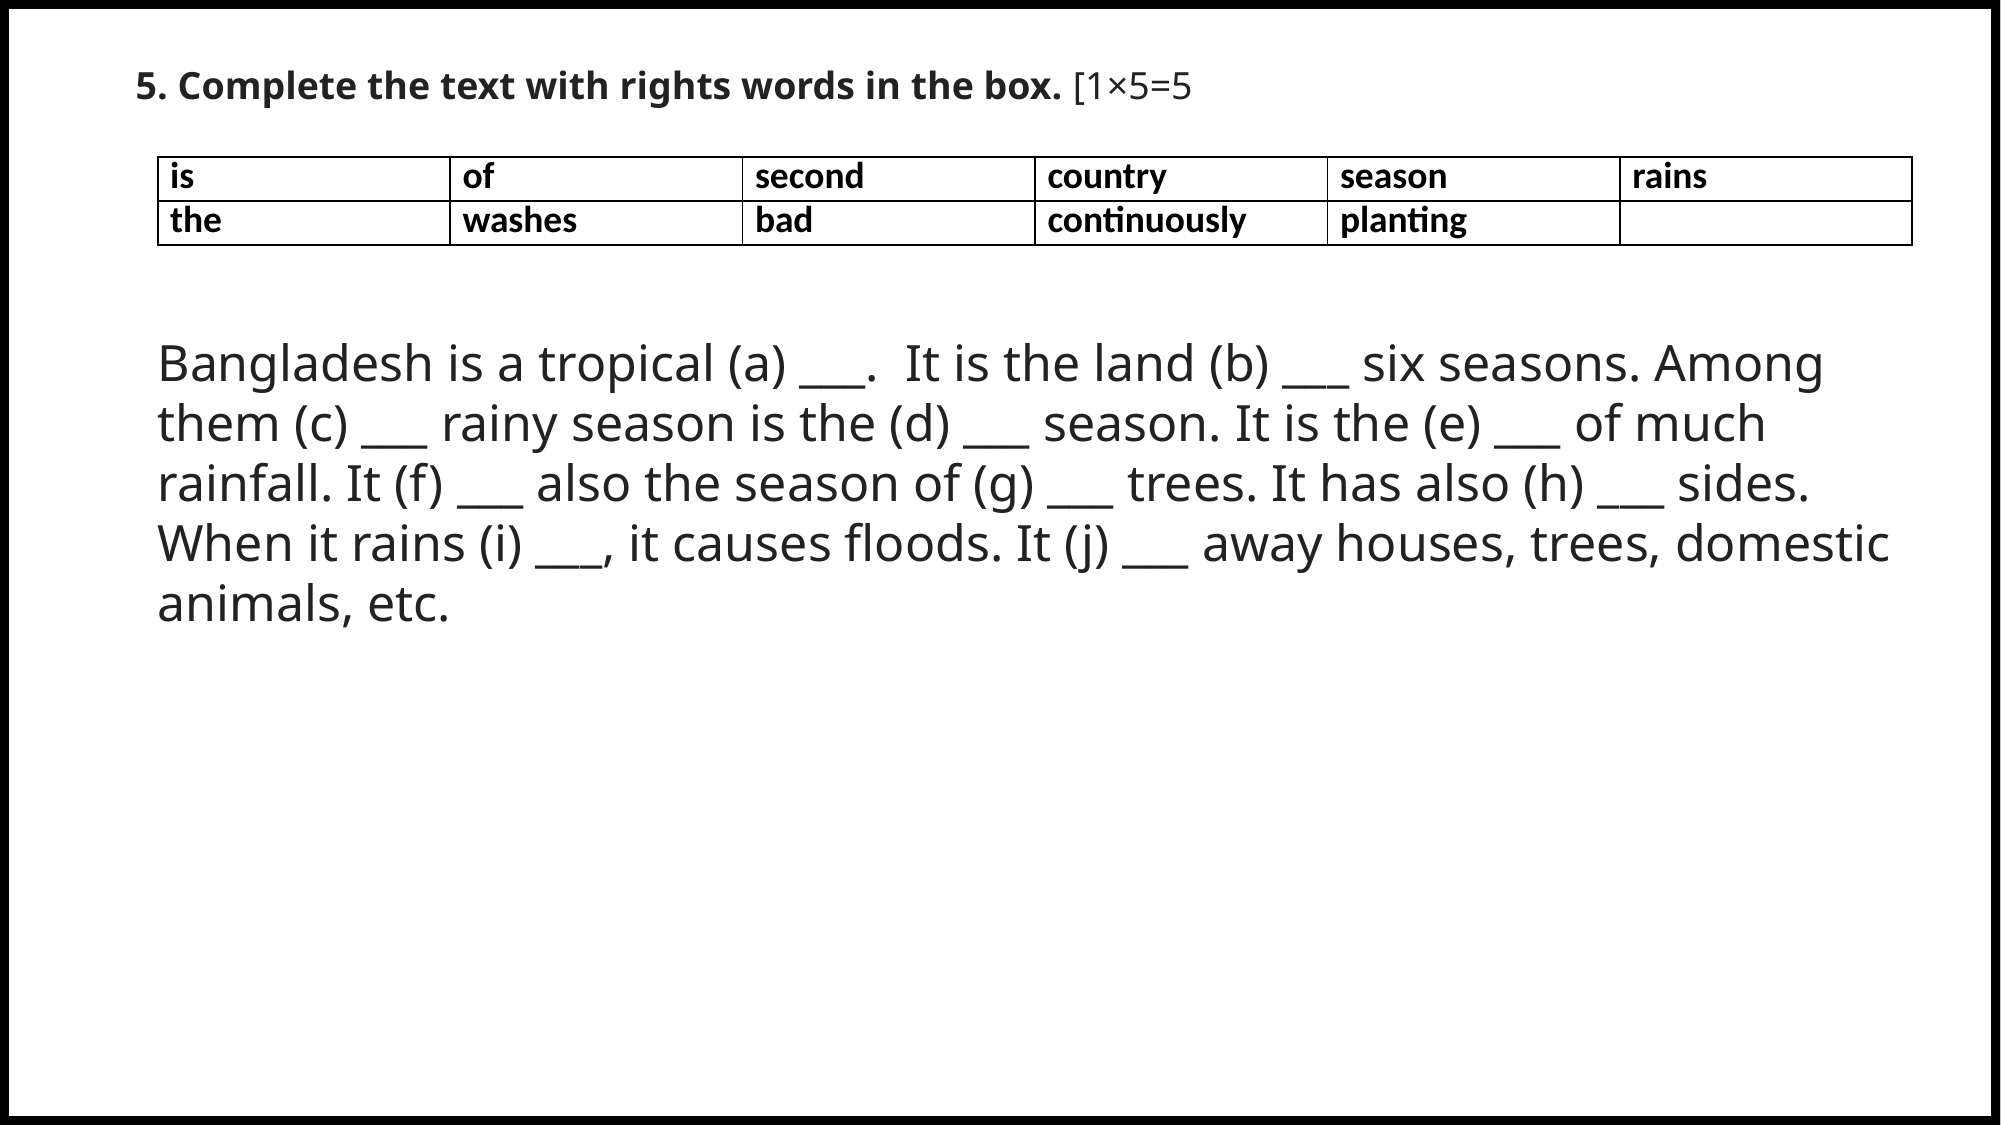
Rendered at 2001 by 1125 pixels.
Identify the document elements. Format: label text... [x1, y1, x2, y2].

table_cell bad [743, 202, 1034, 244]
text_box 5. Complete the text with rights words in the box. [1×5=5 [120, 55, 1849, 115]
table_cell continuously [1036, 202, 1327, 244]
table_cell planting [1328, 202, 1619, 244]
table_header is [159, 158, 449, 200]
table_header country [1036, 158, 1327, 200]
text_box Bangladesh is a tropical (a) ___. It is the land (b) ___ six seasons. Among them (c) ___ rainy season is the (d) ___ season. It is the (e) ___ of much rainfall. It (f) ___ also the season of (g) ___ trees. It has also (h) ___ sides. When it rains (i) ___, it causes floods. It (j) ___ away houses, trees, domestic animals, etc. [142, 296, 1914, 640]
table_header season [1328, 158, 1619, 200]
table_cell washes [451, 202, 742, 244]
table_cell the [159, 202, 449, 244]
table_header second [743, 158, 1034, 200]
table_header rains [1621, 158, 1911, 200]
table_cell [1621, 202, 1911, 244]
table_header of [451, 158, 742, 200]
